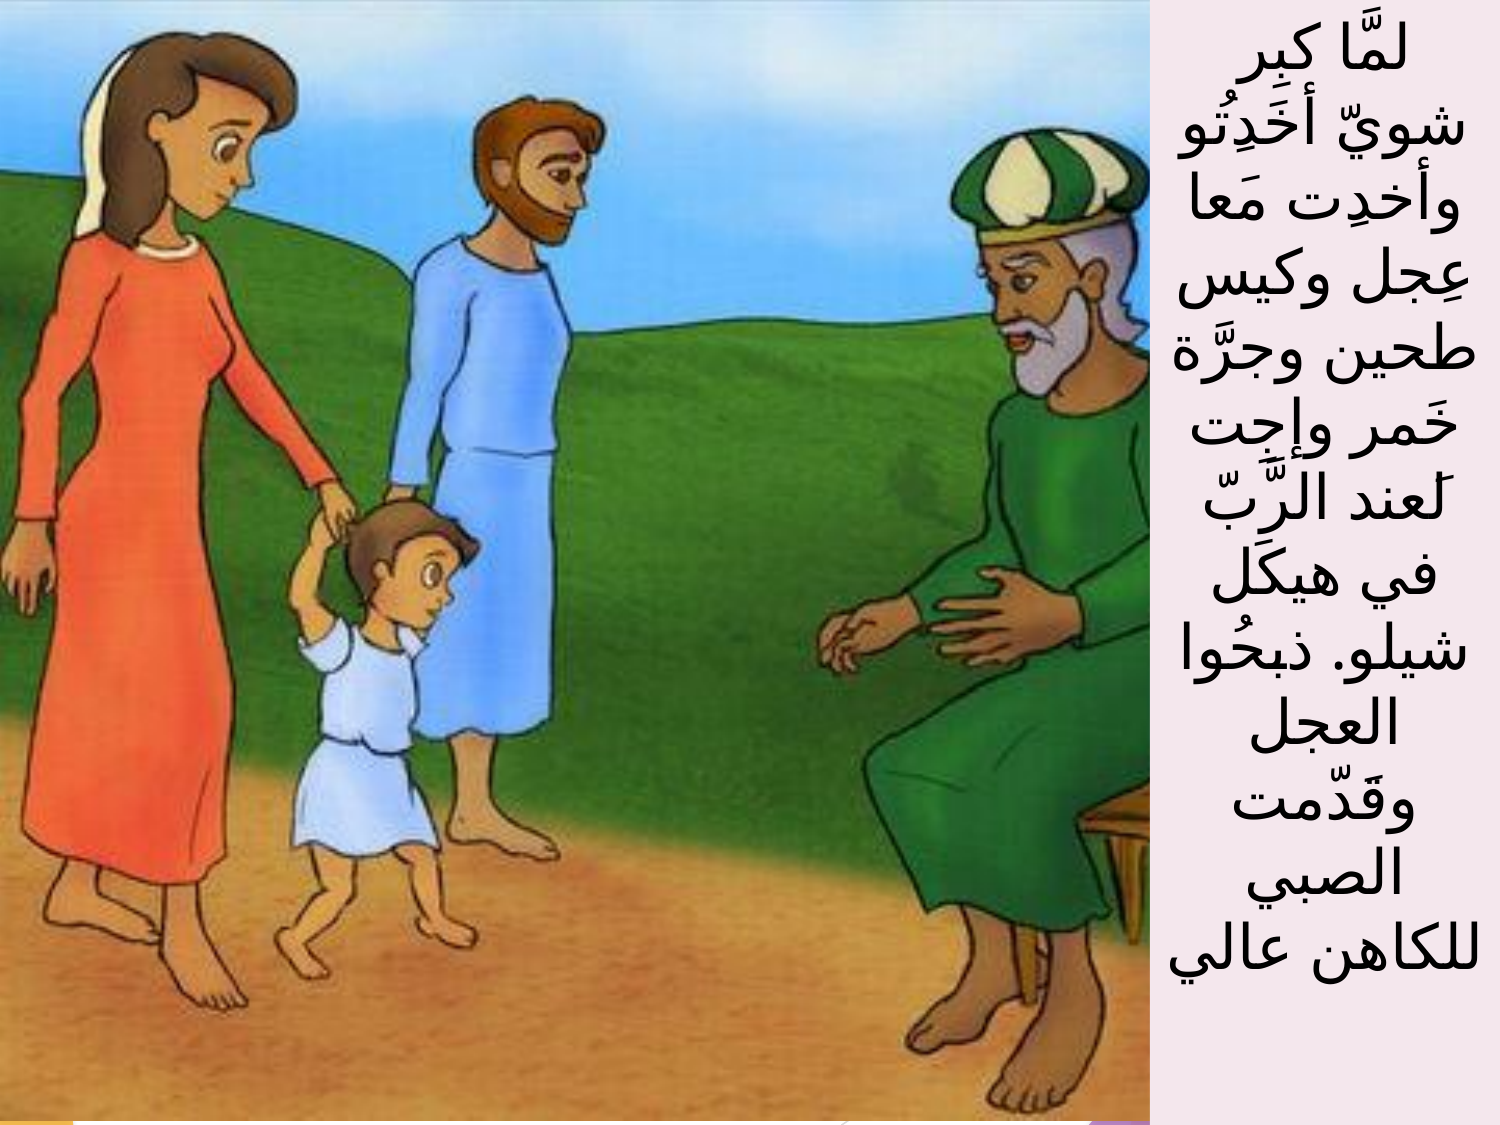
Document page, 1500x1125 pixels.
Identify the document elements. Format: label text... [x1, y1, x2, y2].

picture [0, 0, 1214, 1125]
title لمَّا كبِر شويّ أخَدِتُو وأخدِت مَعا عِجل وكيس طحين وجرَّة خَمر وإجِت لَعند الرَّبّ في هيكَل شيلو. ذبحُوا العجل وقَدّمت الصبي للكاهن عالي [1215, 0, 1500, 1125]
